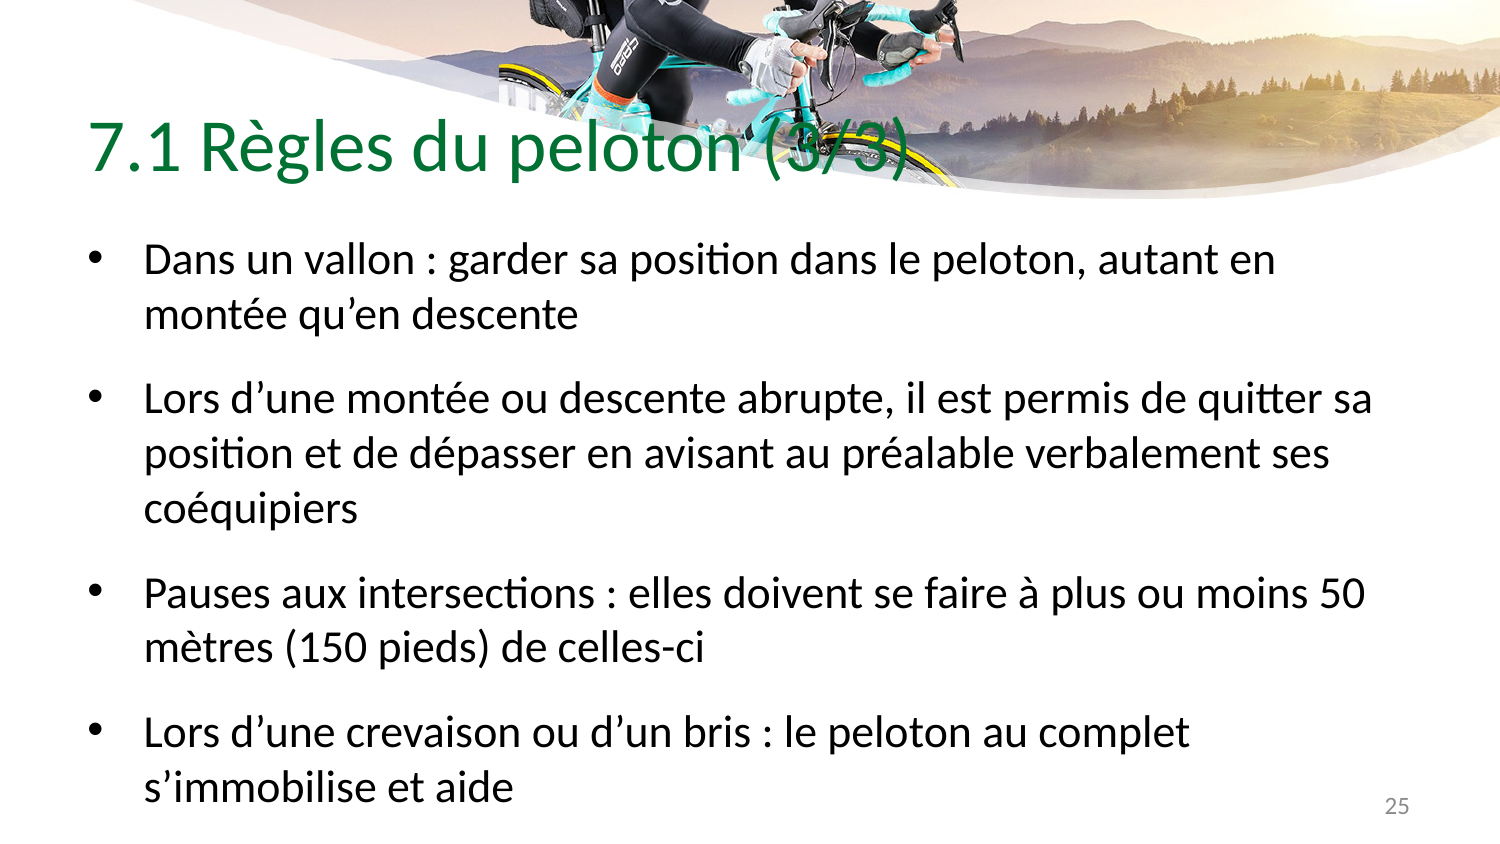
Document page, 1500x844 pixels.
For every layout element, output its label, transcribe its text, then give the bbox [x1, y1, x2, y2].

list Dans un vallon : garder sa position dans le peloton, autant en montée qu’en descente Lors d’une montée ou descente abrupte, il est permis de quitter sa position et de dépasser en avisant au préalable verbalement ses coéquipiers Pauses aux intersections : elles doivent se faire à plus ou moins 50 mètres (150 pieds) de celles-ci Lors d’une crevaison ou d’un bris : le peloton au complet s’immobilise et aide [72, 228, 1425, 827]
picture [0, 0, 1500, 844]
title 7.1 Règles du peloton (3/3) [72, 56, 1425, 228]
slide_number 25 [1074, 782, 1425, 827]
